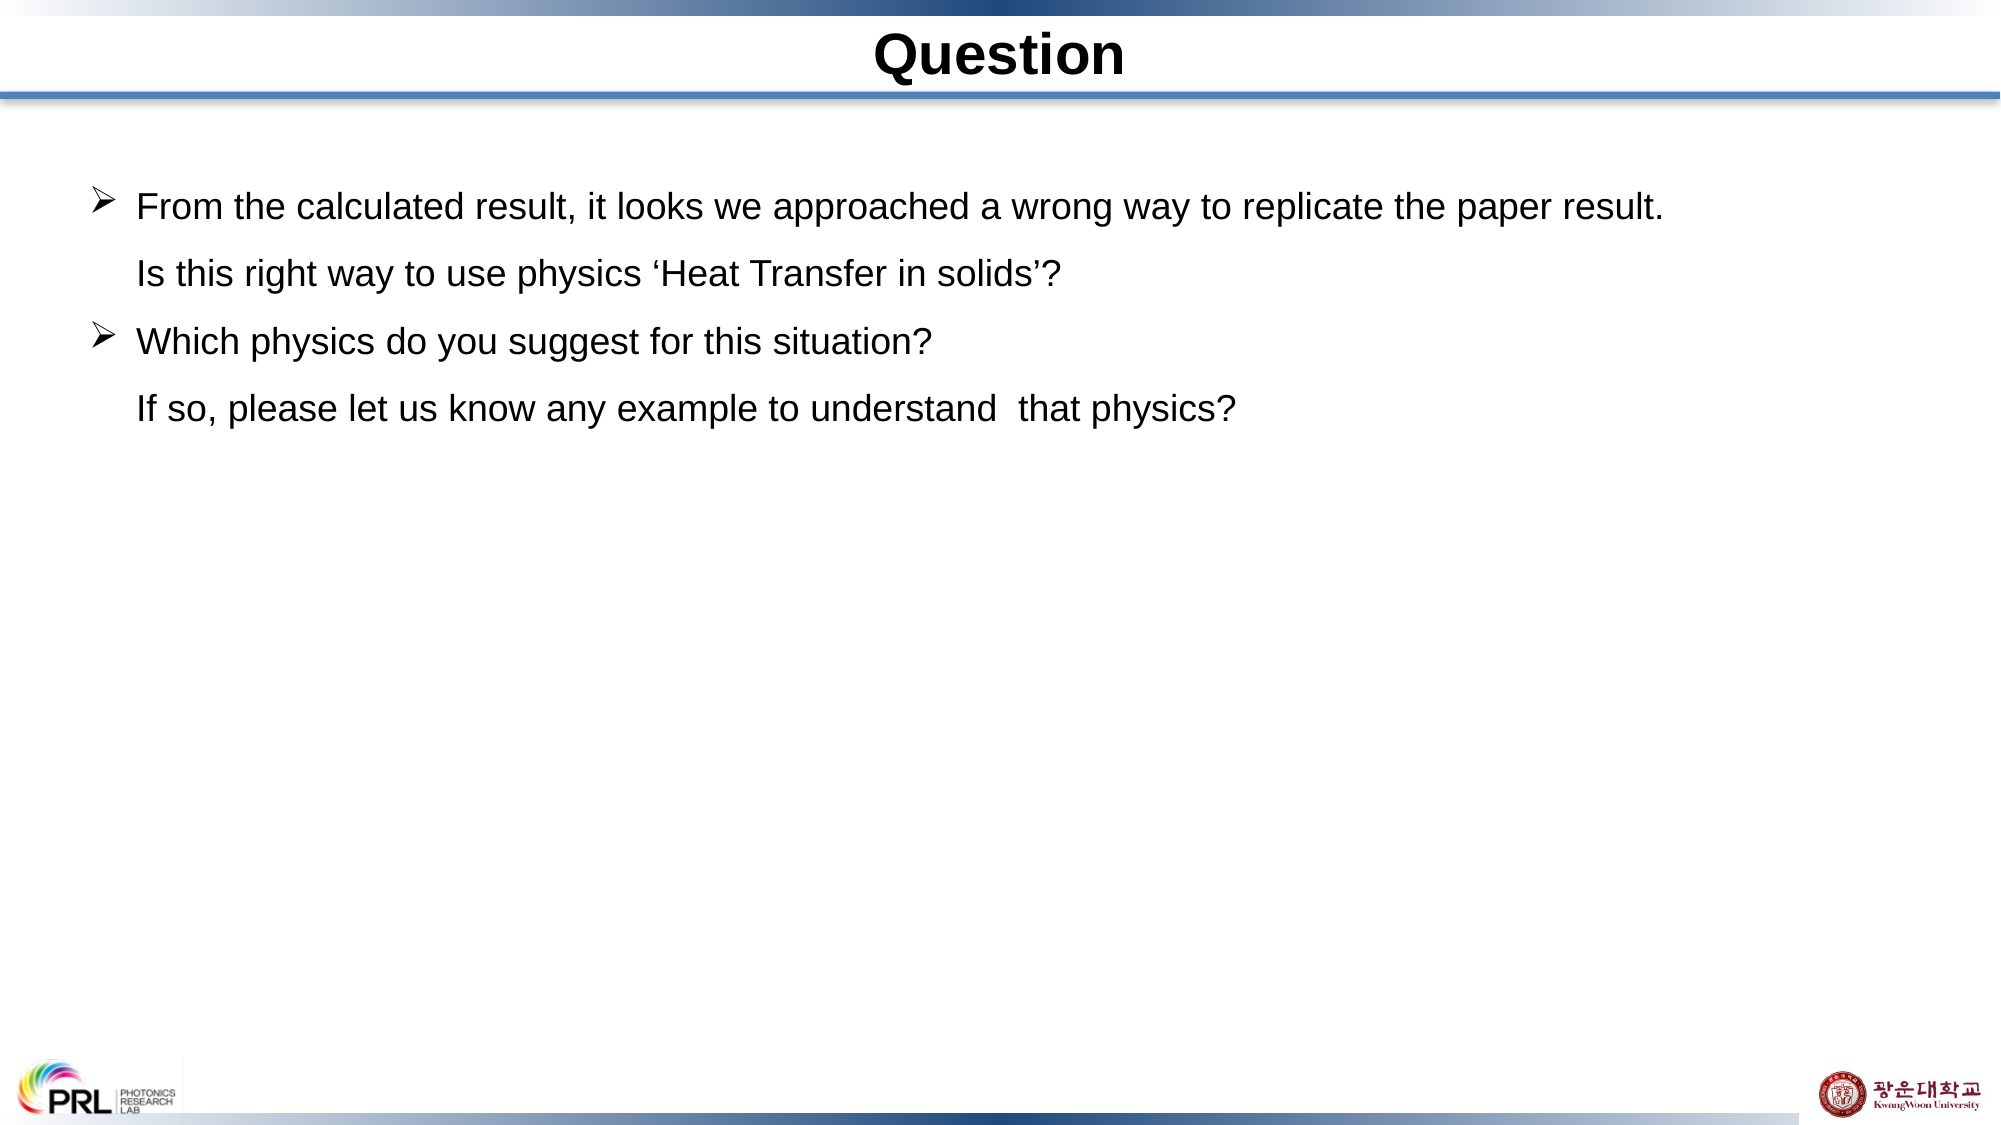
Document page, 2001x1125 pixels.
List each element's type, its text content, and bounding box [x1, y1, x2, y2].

picture [16, 1055, 184, 1125]
picture [1799, 1062, 2000, 1125]
text_box From the calculated result, it looks we approached a wrong way to replicate the paper result. Is this right way to use physics ‘Heat Transfer in solids’? Which physics do you suggest for this situation? If so, please let us know any example to understand that physics? [74, 151, 1947, 437]
title Question [0, 4, 2000, 98]
